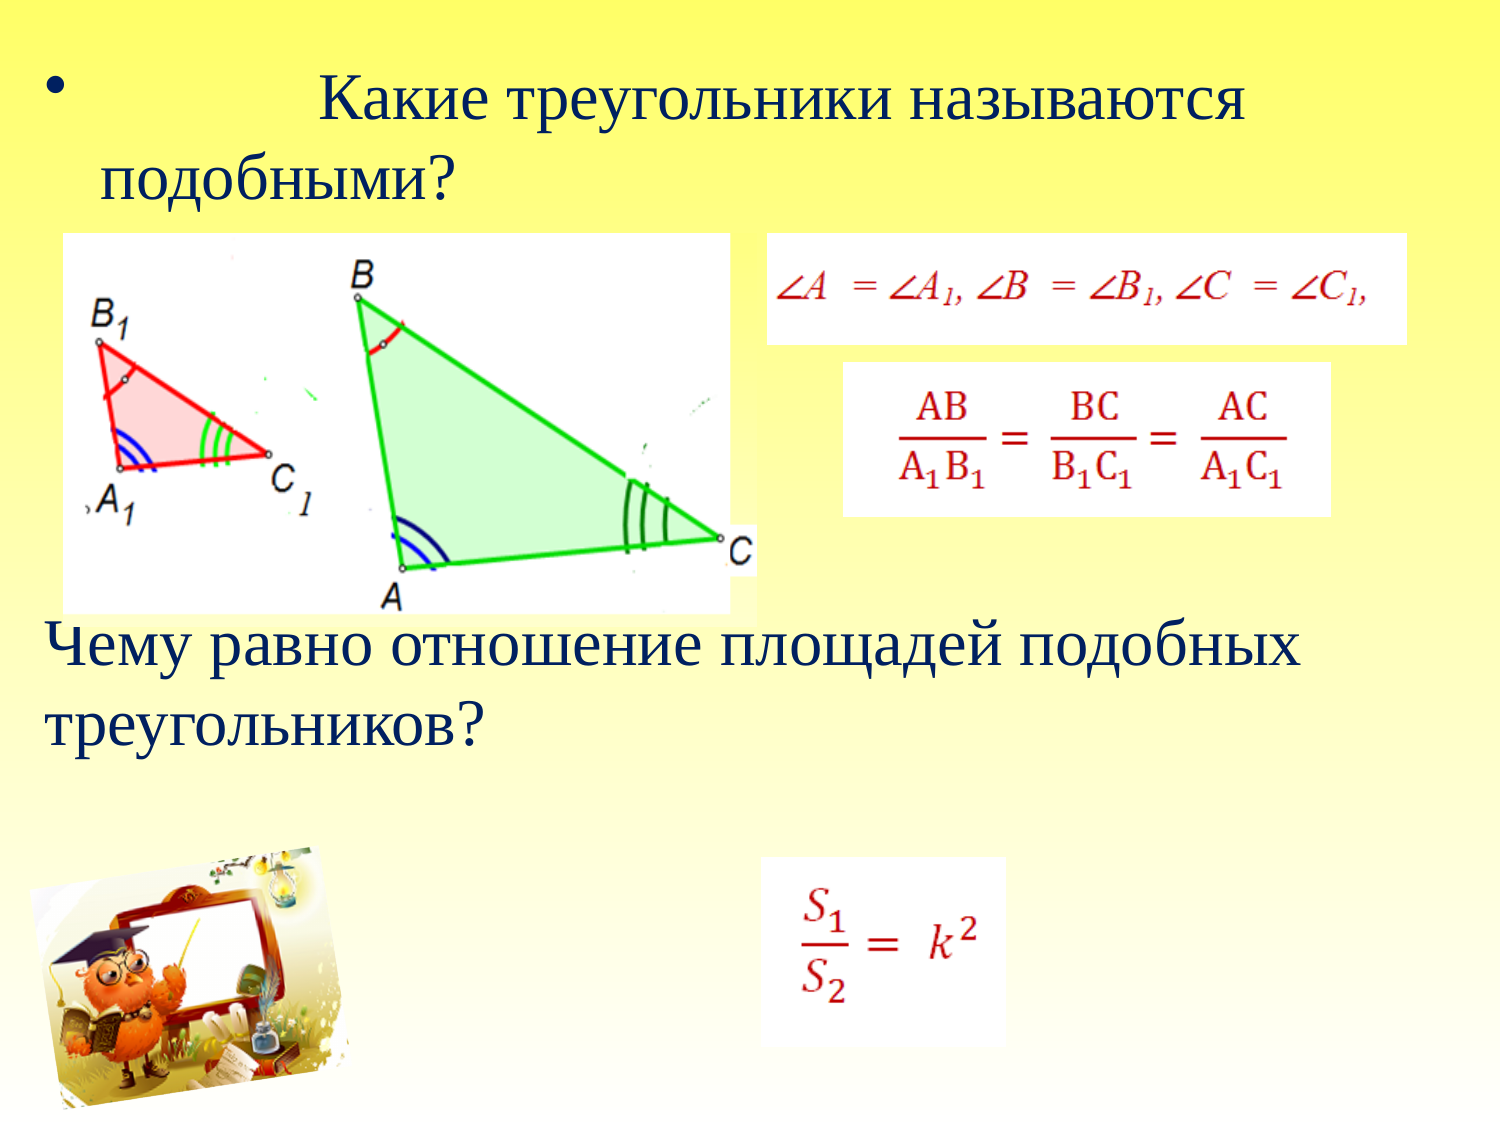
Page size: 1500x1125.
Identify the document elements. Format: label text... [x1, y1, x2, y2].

picture [62, 233, 757, 627]
picture [30, 846, 351, 1109]
picture [767, 233, 1407, 346]
picture [761, 857, 1006, 1048]
picture [842, 361, 1331, 518]
list Какие треугольники называются подобными? Чему равно отношение площадей подобных треугольников? [29, 45, 1425, 1110]
